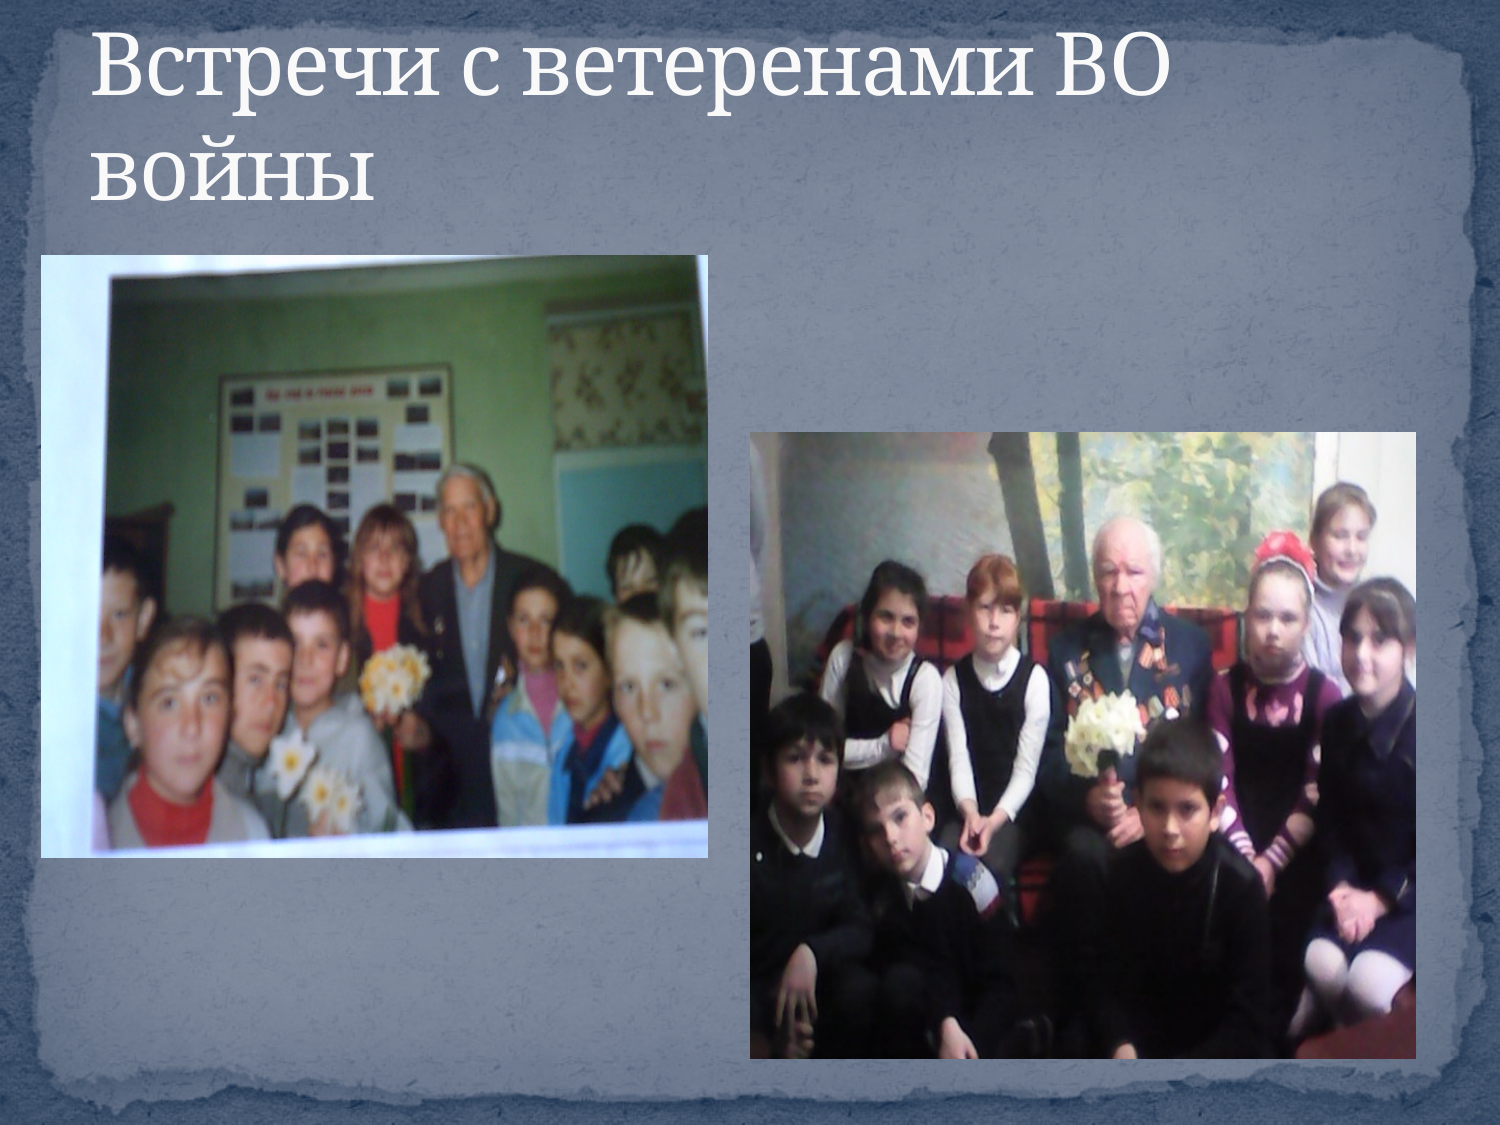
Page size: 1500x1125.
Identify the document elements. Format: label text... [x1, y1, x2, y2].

title Встречи с ветеренами ВО войны [74, 24, 1425, 225]
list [752, 435, 1415, 1057]
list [44, 258, 707, 856]
